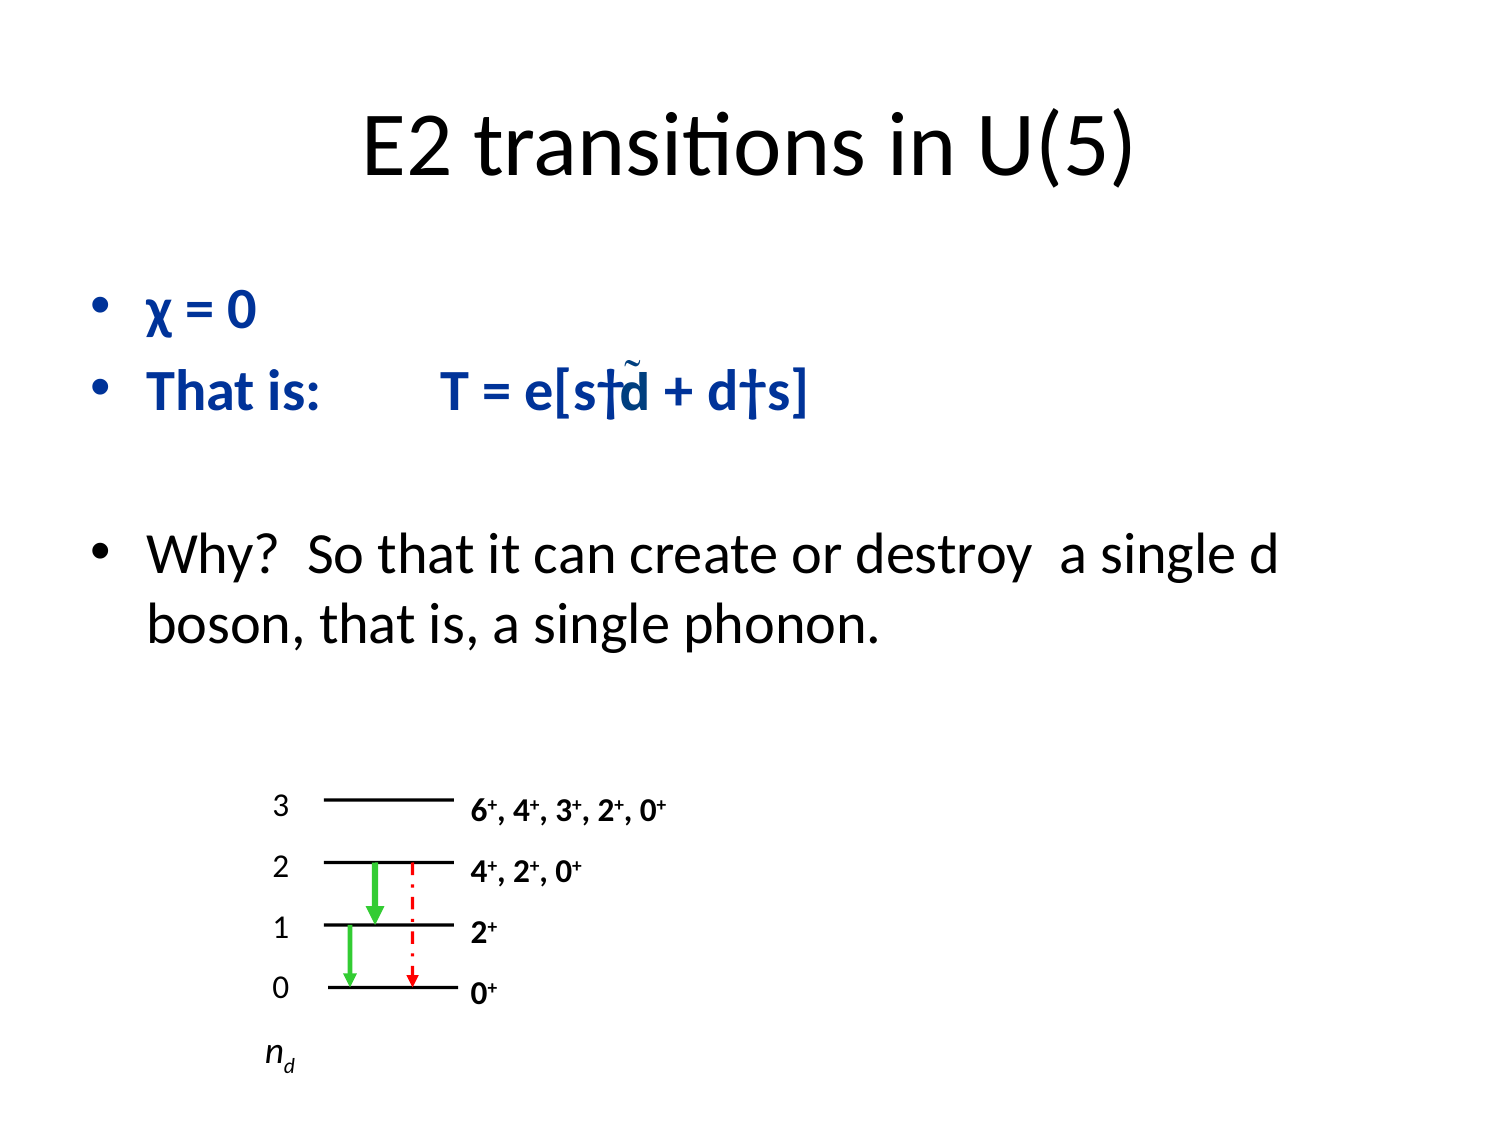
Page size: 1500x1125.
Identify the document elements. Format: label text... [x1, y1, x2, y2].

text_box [249, 775, 754, 1125]
list χ = 0 That is: T = e[s† + d†s] Why? So that it can create or destroy a single d boson, that is, a single phonon. [75, 262, 1438, 1125]
title E2 transitions in U(5) [75, 45, 1425, 233]
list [616, 359, 651, 417]
